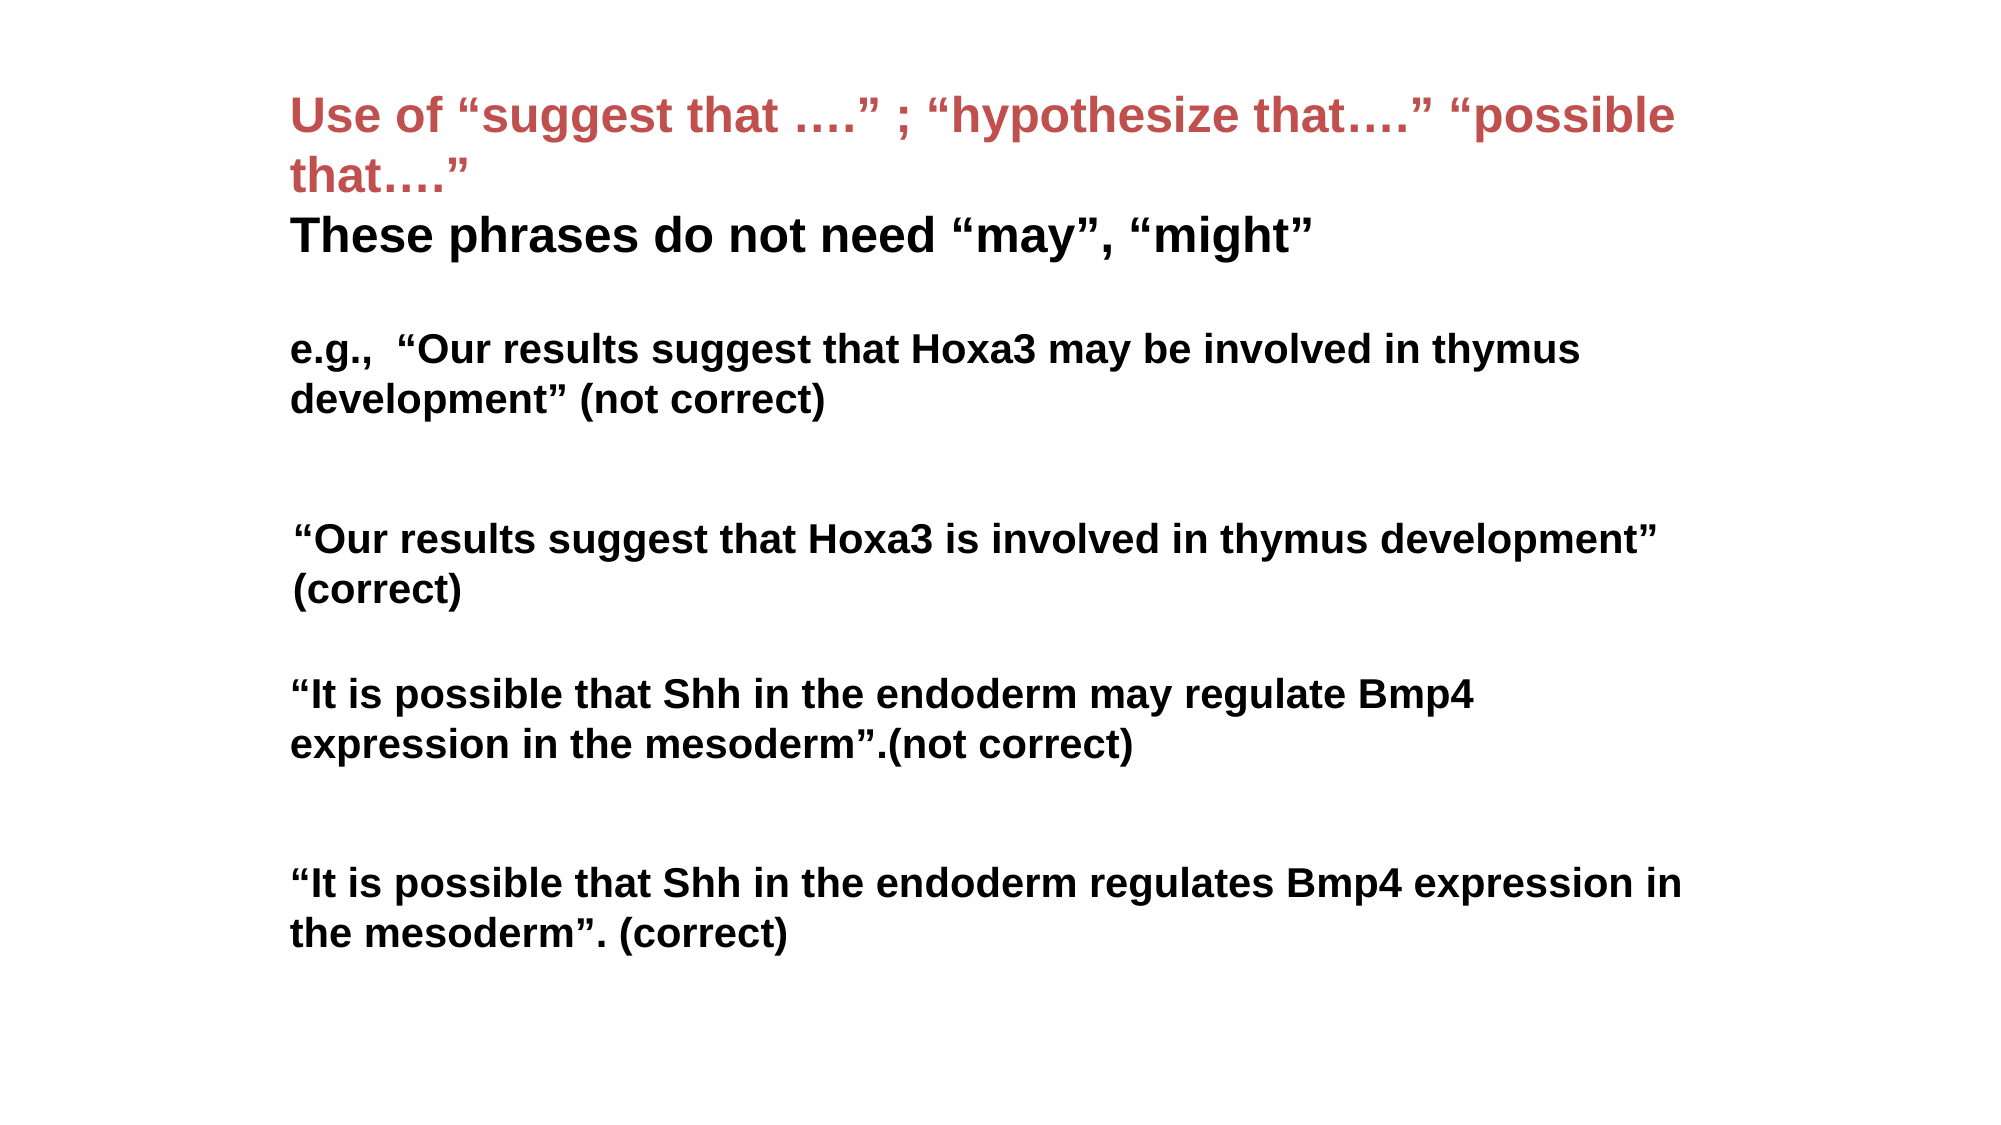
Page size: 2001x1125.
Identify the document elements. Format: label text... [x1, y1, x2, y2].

text_box “Our results suggest that Hoxa3 is involved in thymus development” (correct) [278, 504, 1700, 620]
text_box Use of “suggest that ….” ; “hypothesize that….” “possible that….” These phrases do not need “may”, “might” e.g., “Our results suggest that Hoxa3 may be involved in thymus development” (not correct) [274, 74, 1713, 430]
text_box “It is possible that Shh in the endoderm regulates Bmp4 expression in the mesoderm”. (correct) [275, 848, 1711, 963]
text_box “It is possible that Shh in the endoderm may regulate Bmp4 expression in the mesoderm”.(not correct) [274, 659, 1700, 775]
